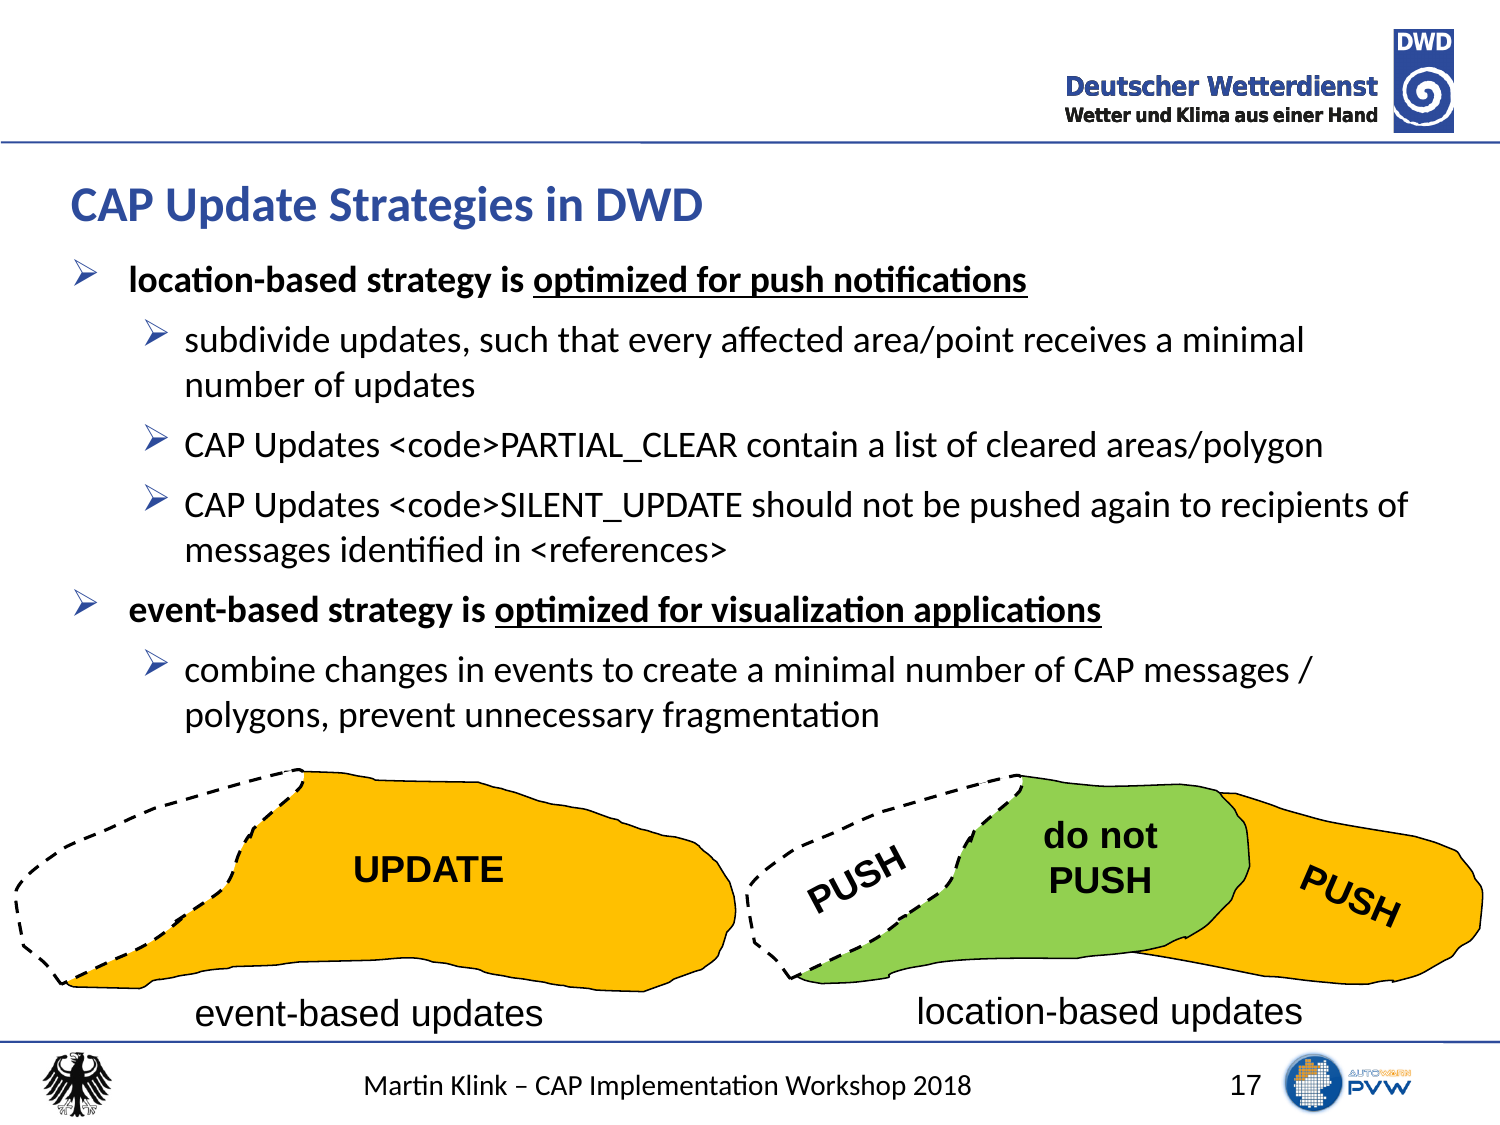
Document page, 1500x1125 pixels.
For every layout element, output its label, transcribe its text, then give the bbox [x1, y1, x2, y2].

text_box [448, 964, 710, 992]
text_box UPDATE [338, 837, 520, 898]
picture [1065, 29, 1454, 133]
text_box location-based updates [901, 996, 1319, 1040]
picture [40, 1050, 114, 1119]
text_box event-based updates [179, 981, 559, 1042]
list location-based strategy is optimized for push notifications subdivide updates, such that every affected area/point receives a minimal number of updates CAP Updates <code>PARTIAL_CLEAR contain a list of cleared areas/polygon CAP Updates <code>SILENT_UPDATE should not be pushed again to recipients of messages identified in <references> event-based strategy is optimized for visualization applications combine changes in events to create a minimal number of CAP messages / polygons, prevent unnecessary fragmentation [70, 255, 1429, 964]
text_box [66, 964, 284, 989]
picture [1281, 1041, 1412, 1121]
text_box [741, 775, 1483, 988]
text_box [15, 769, 304, 985]
title CAP Update Strategies in DWD [70, 160, 1429, 232]
